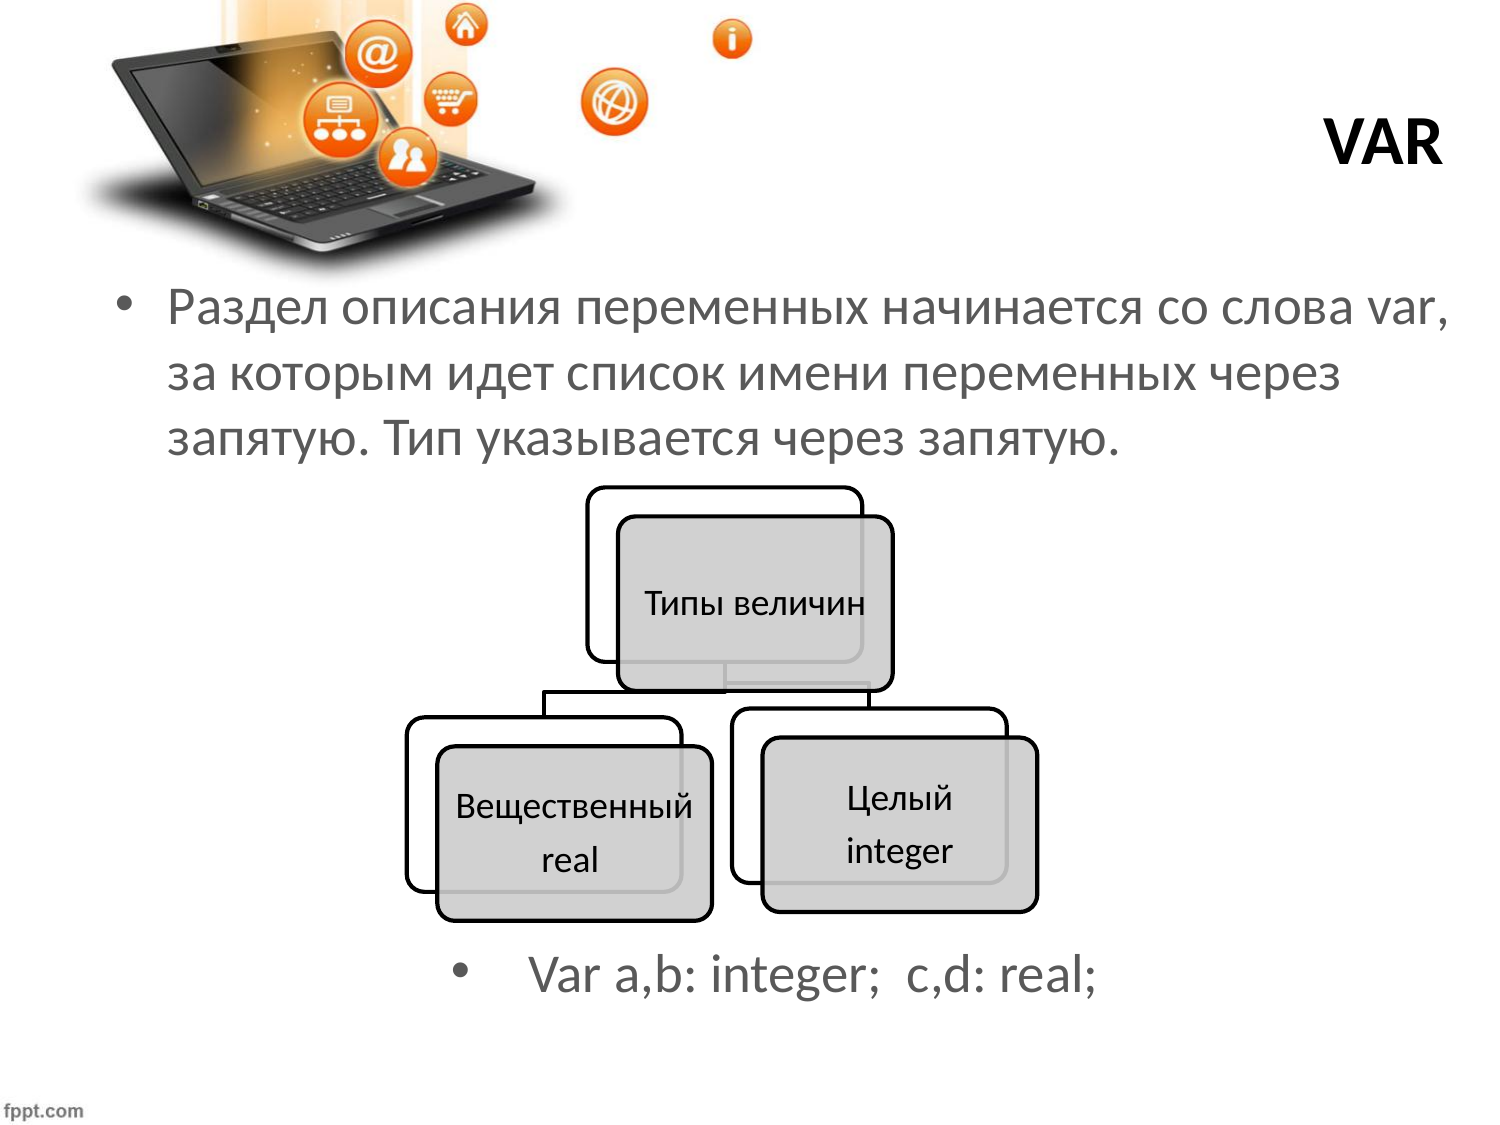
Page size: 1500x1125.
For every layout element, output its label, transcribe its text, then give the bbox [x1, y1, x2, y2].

list Раздел описания переменных начинается со слова var, за которым идет список имени переменных через запятую. Тип указывается через запятую. Var a,b: integer; c,d: real; [99, 262, 1476, 1013]
title VAR [324, 86, 1476, 187]
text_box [324, 462, 1151, 922]
picture [0, 0, 1500, 1125]
